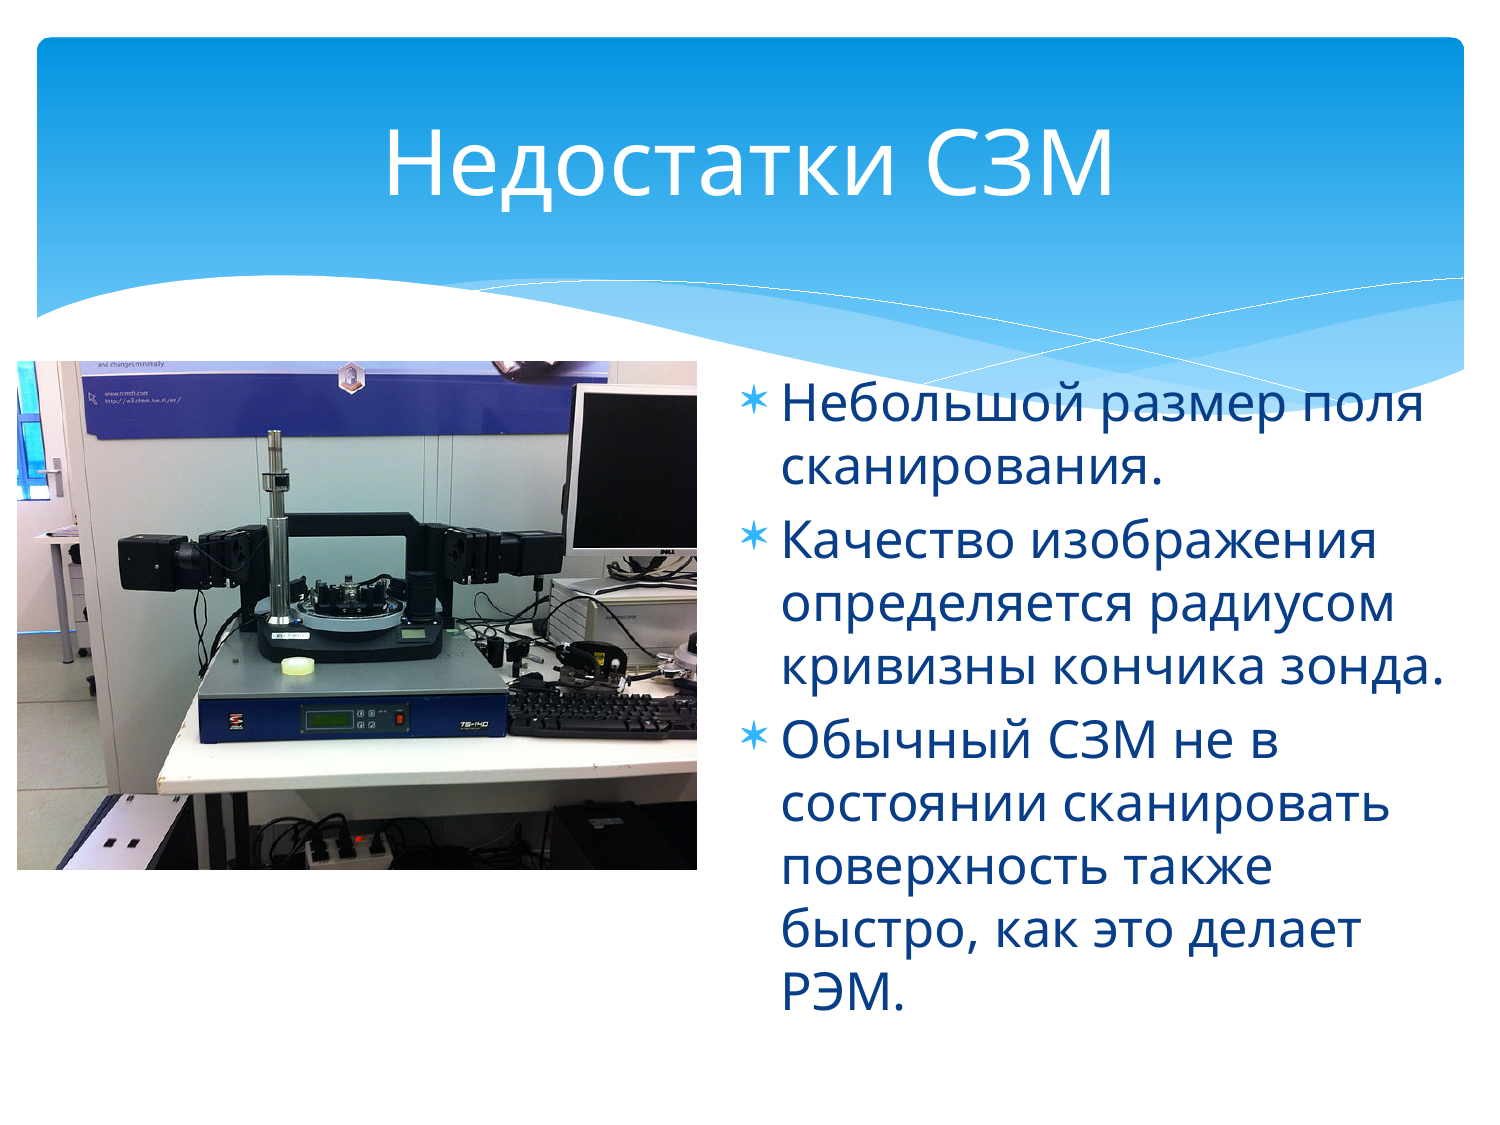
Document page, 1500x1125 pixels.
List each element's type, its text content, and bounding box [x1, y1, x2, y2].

list Небольшой размер поля сканирования. Качество изображения определяется радиусом кривизны кончика зонда. Обычный СЗМ не в состоянии сканировать поверхность также быстро, как это делает РЭМ. [726, 361, 1471, 1083]
title Недостатки СЗМ [75, 55, 1425, 261]
picture [16, 361, 697, 870]
